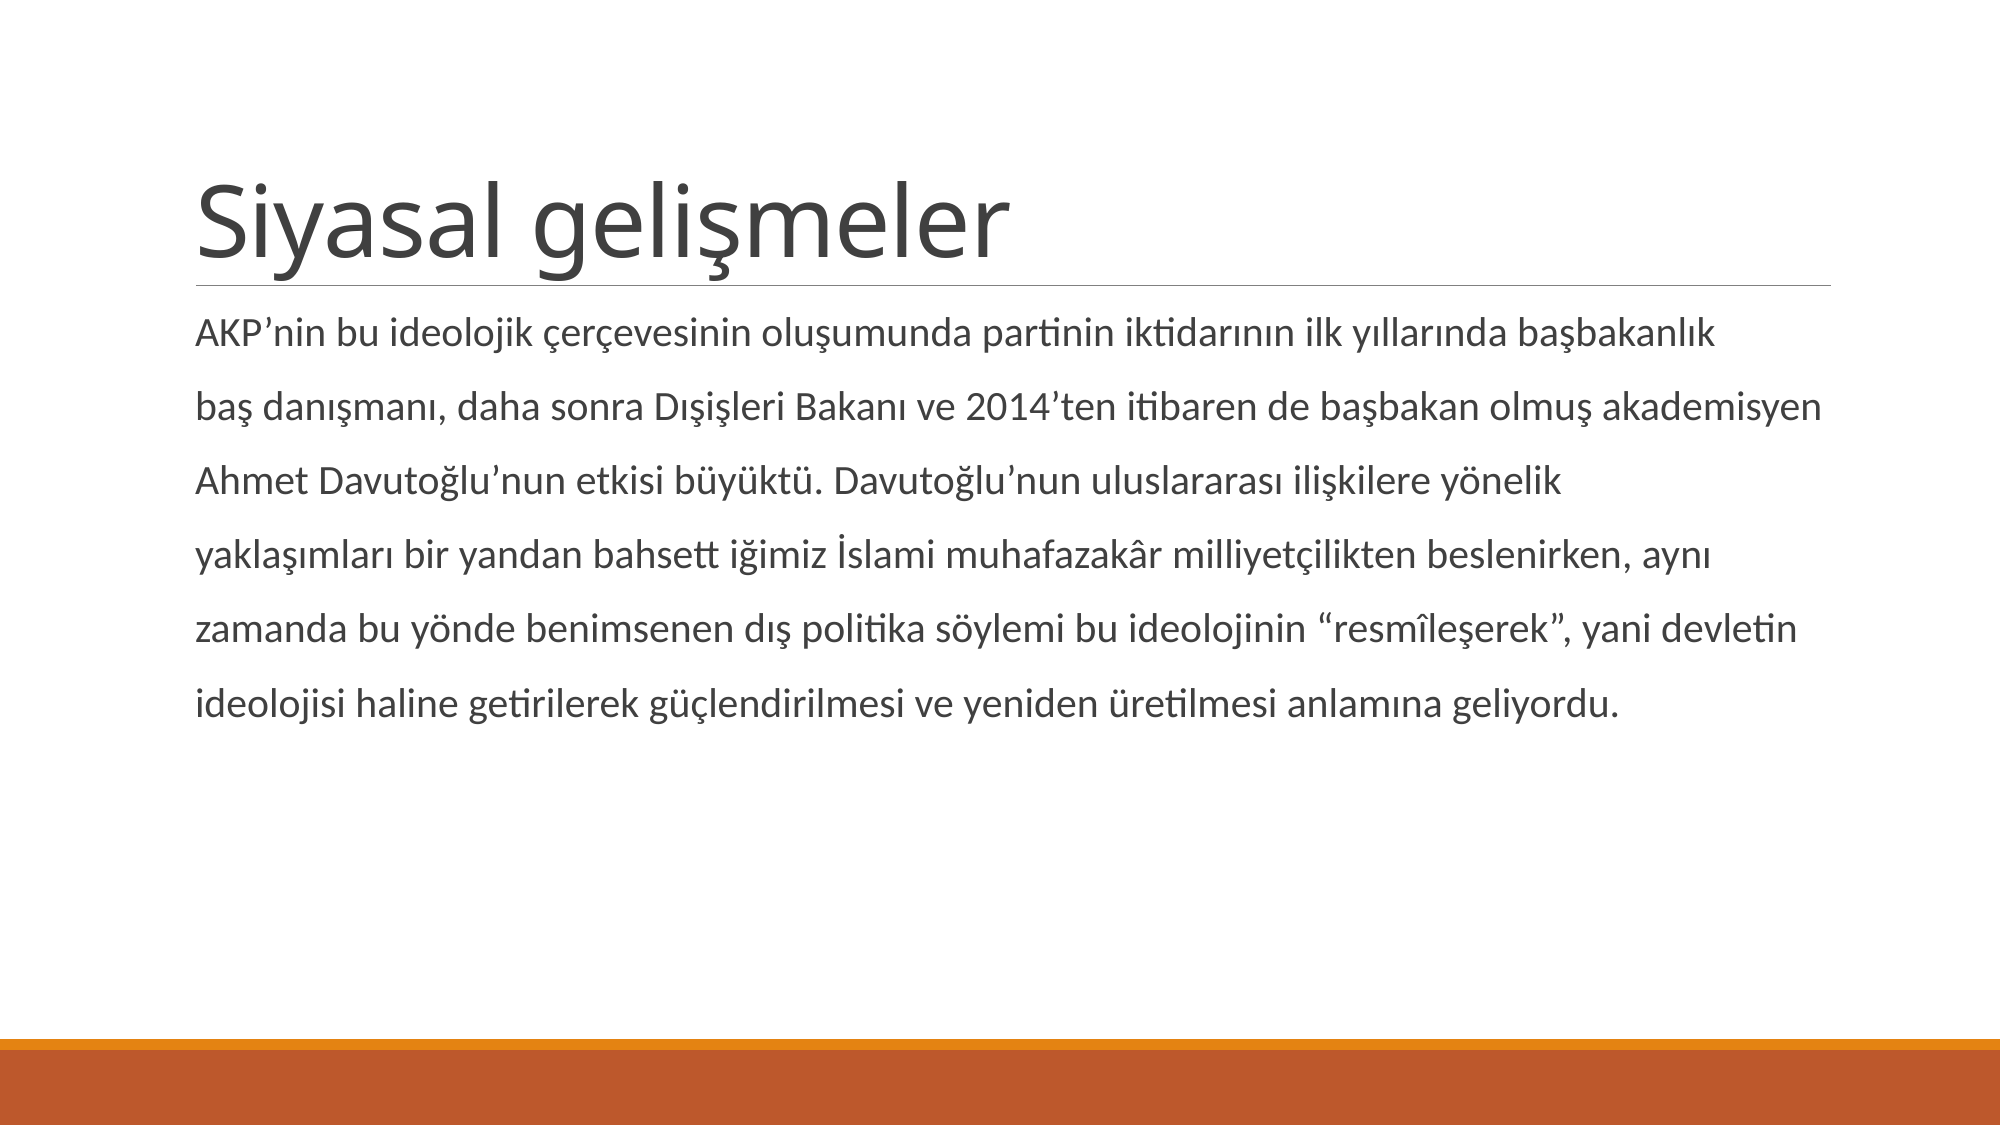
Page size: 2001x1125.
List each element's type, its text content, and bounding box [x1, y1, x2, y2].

title Siyasal gelişmeler [180, 47, 1830, 285]
list AKP’nin bu ideolojik çerçevesinin oluşumunda partinin iktidarının ilk yıllarında başbakanlık baş danışmanı, daha sonra Dışişleri Bakanı ve 2014’ten itibaren de başbakan olmuş akademisyen Ahmet Davutoğlu’nun etkisi büyüktü. Davutoğlu’nun uluslararası ilişkilere yönelik yaklaşımları bir yandan bahsett iğimiz İslami muhafazakâr milliyetçilikten beslenirken, aynı zamanda bu yönde benimsenen dış politika söylemi bu ideolojinin “resmîleşerek”, yani devletin ideolojisi haline getirilerek güçlendirilmesi ve yeniden üretilmesi anlamına geliyordu. [180, 302, 1830, 963]
